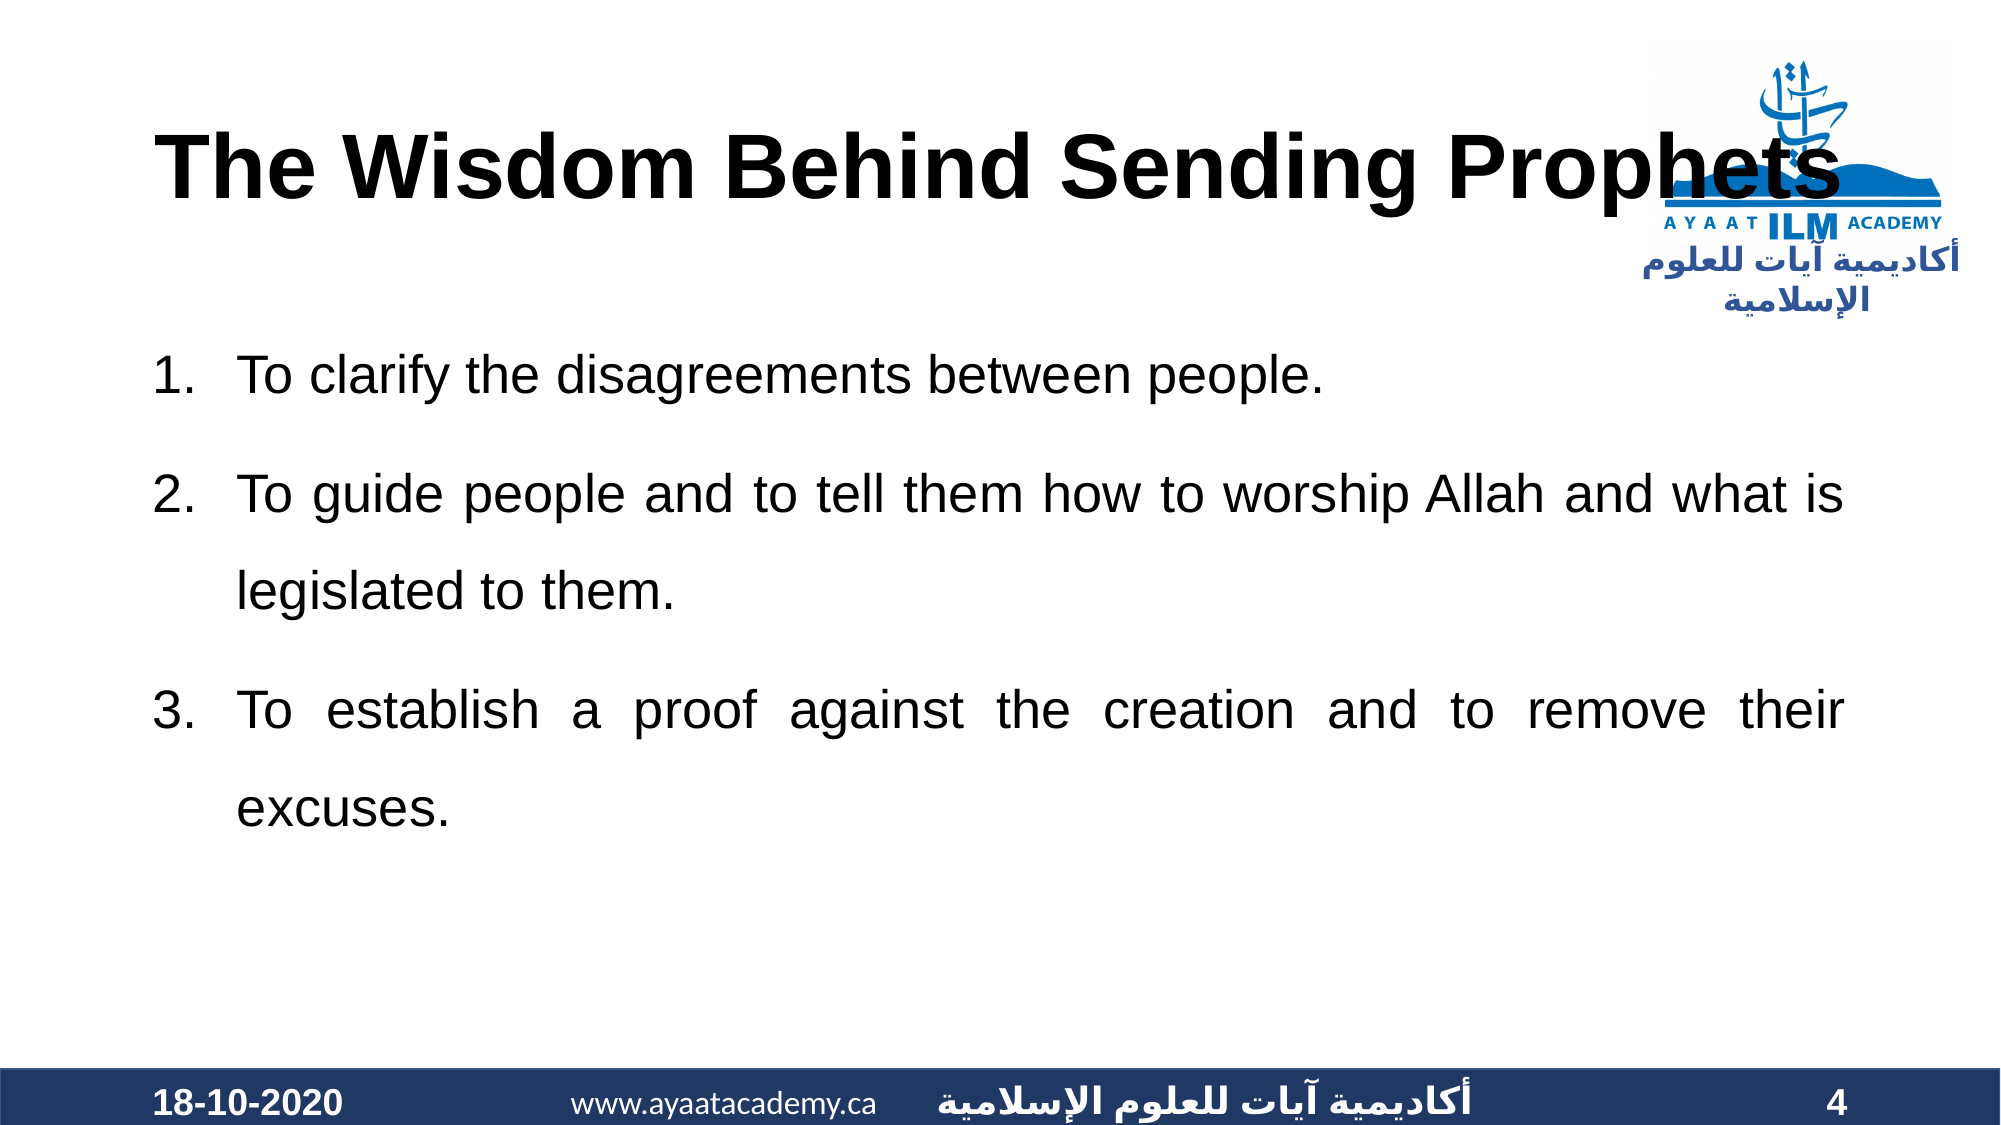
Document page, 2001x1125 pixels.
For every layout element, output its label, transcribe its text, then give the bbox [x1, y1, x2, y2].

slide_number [137, 1070, 588, 1125]
title The Wisdom Behind Sending Prophets [137, 59, 1863, 278]
picture [1651, 37, 1952, 257]
list To clarify the disagreements between people. To guide people and to tell them how to worship Allah and what is legislated to them. To establish a proof against the creation and to remove their excuses. [137, 299, 1863, 1014]
slide_number 4 [1412, 1070, 1863, 1125]
